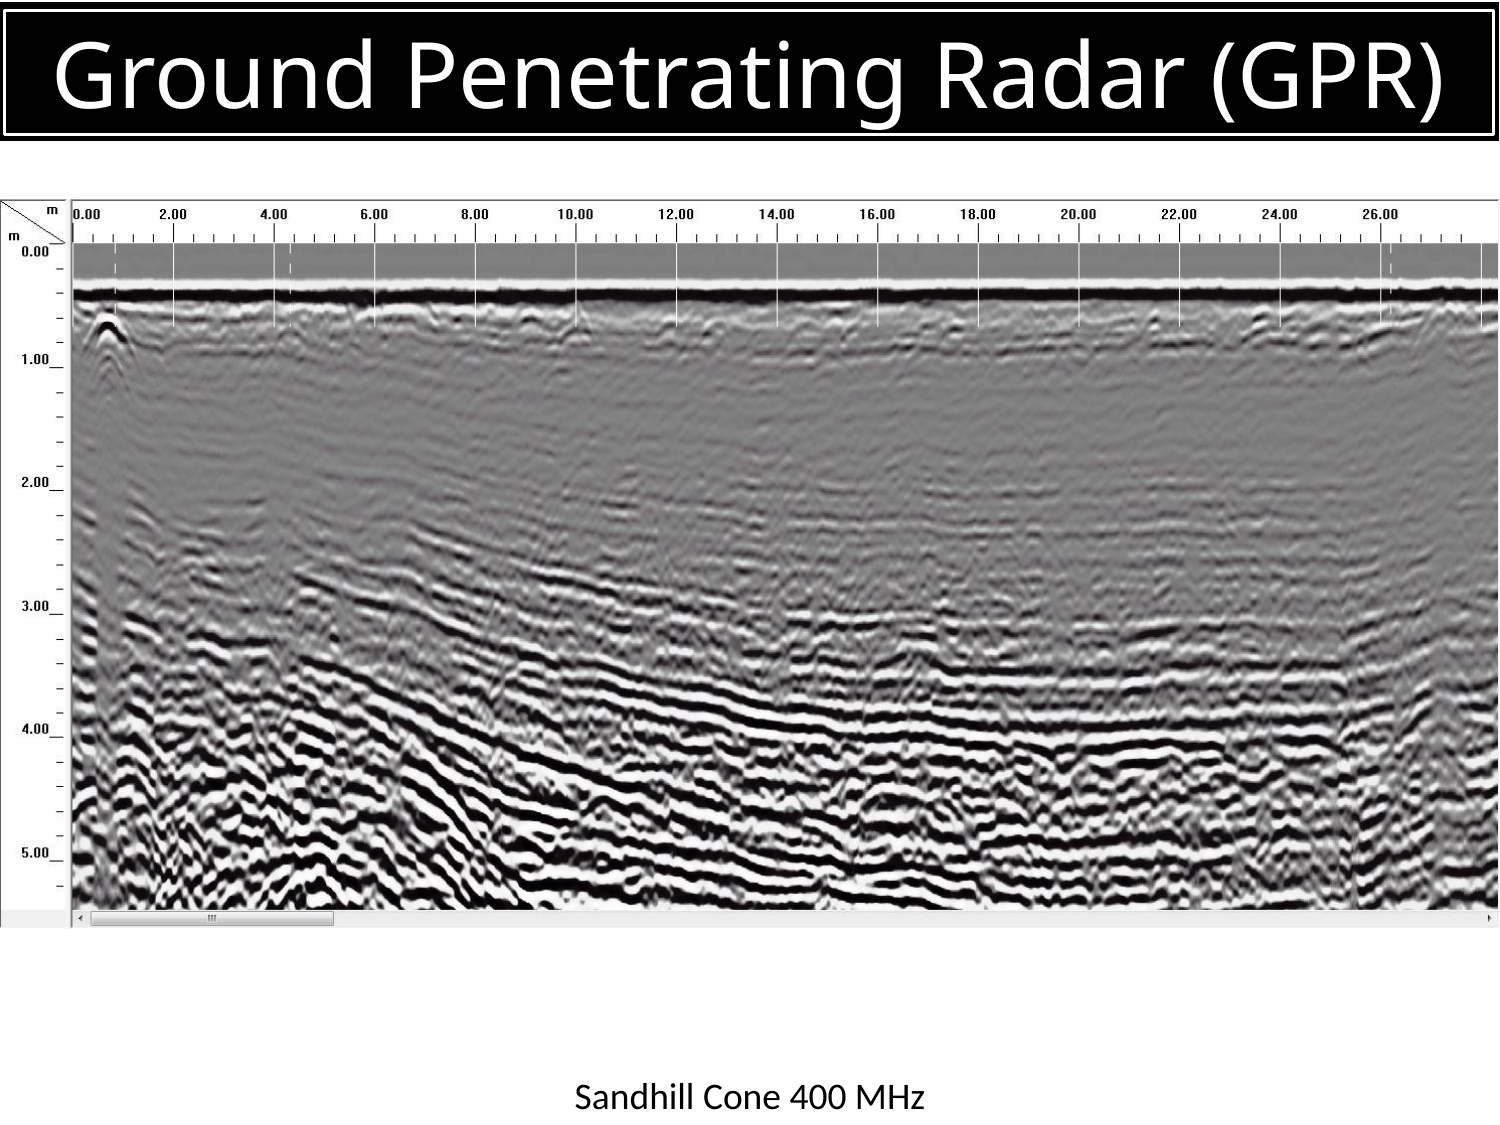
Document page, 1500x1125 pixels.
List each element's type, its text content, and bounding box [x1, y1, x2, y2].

picture [0, 199, 1500, 930]
text_box [0, 135, 1499, 141]
text_box Sandhill Cone 400 MHz [0, 1064, 1500, 1125]
text_box Ground Penetrating Radar (GPR) [0, 9, 1499, 135]
text_box [0, 3, 1499, 9]
